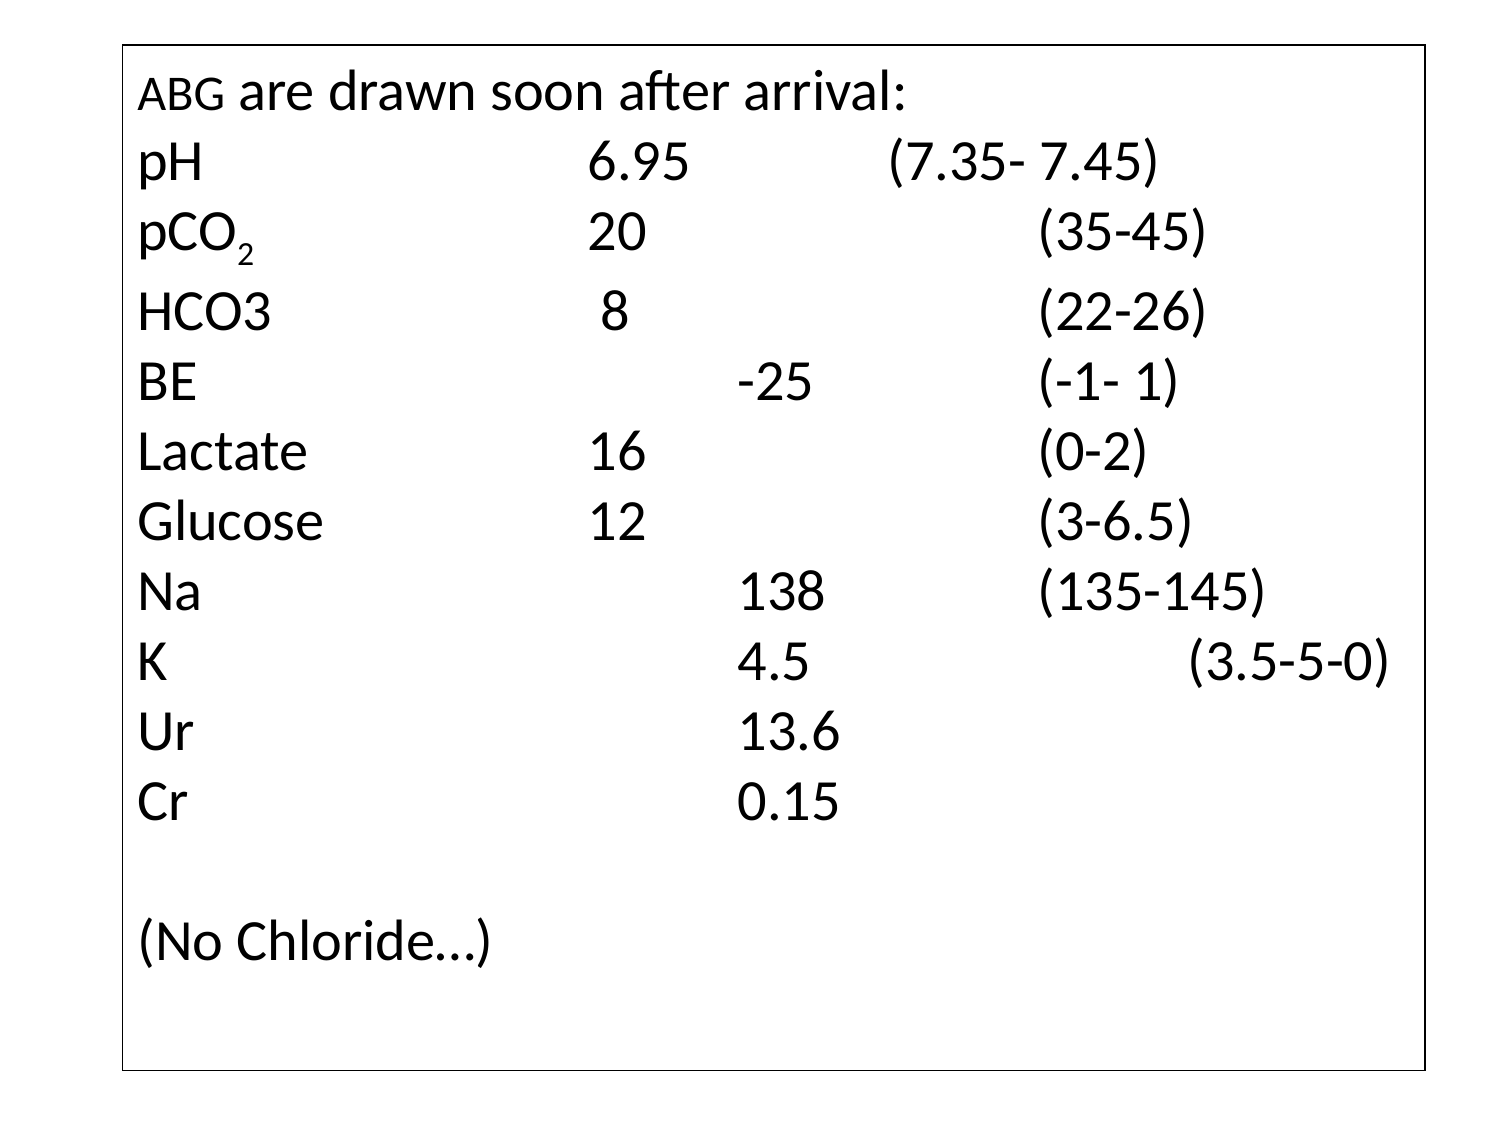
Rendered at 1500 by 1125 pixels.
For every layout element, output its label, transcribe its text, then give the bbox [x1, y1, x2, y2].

text_box ABG are drawn soon after arrival: pH 6.95 (7.35- 7.45) pCO2 20 (35-45) HCO3 8 (22-26) BE -25 (-1- 1) Lactate 16 (0-2) Glucose 12 (3-6.5) Na 138 (135-145) K 4.5 (3.5-5-0) Ur 13.6 Cr 0.15 (No Chloride…) [122, 44, 1425, 1071]
